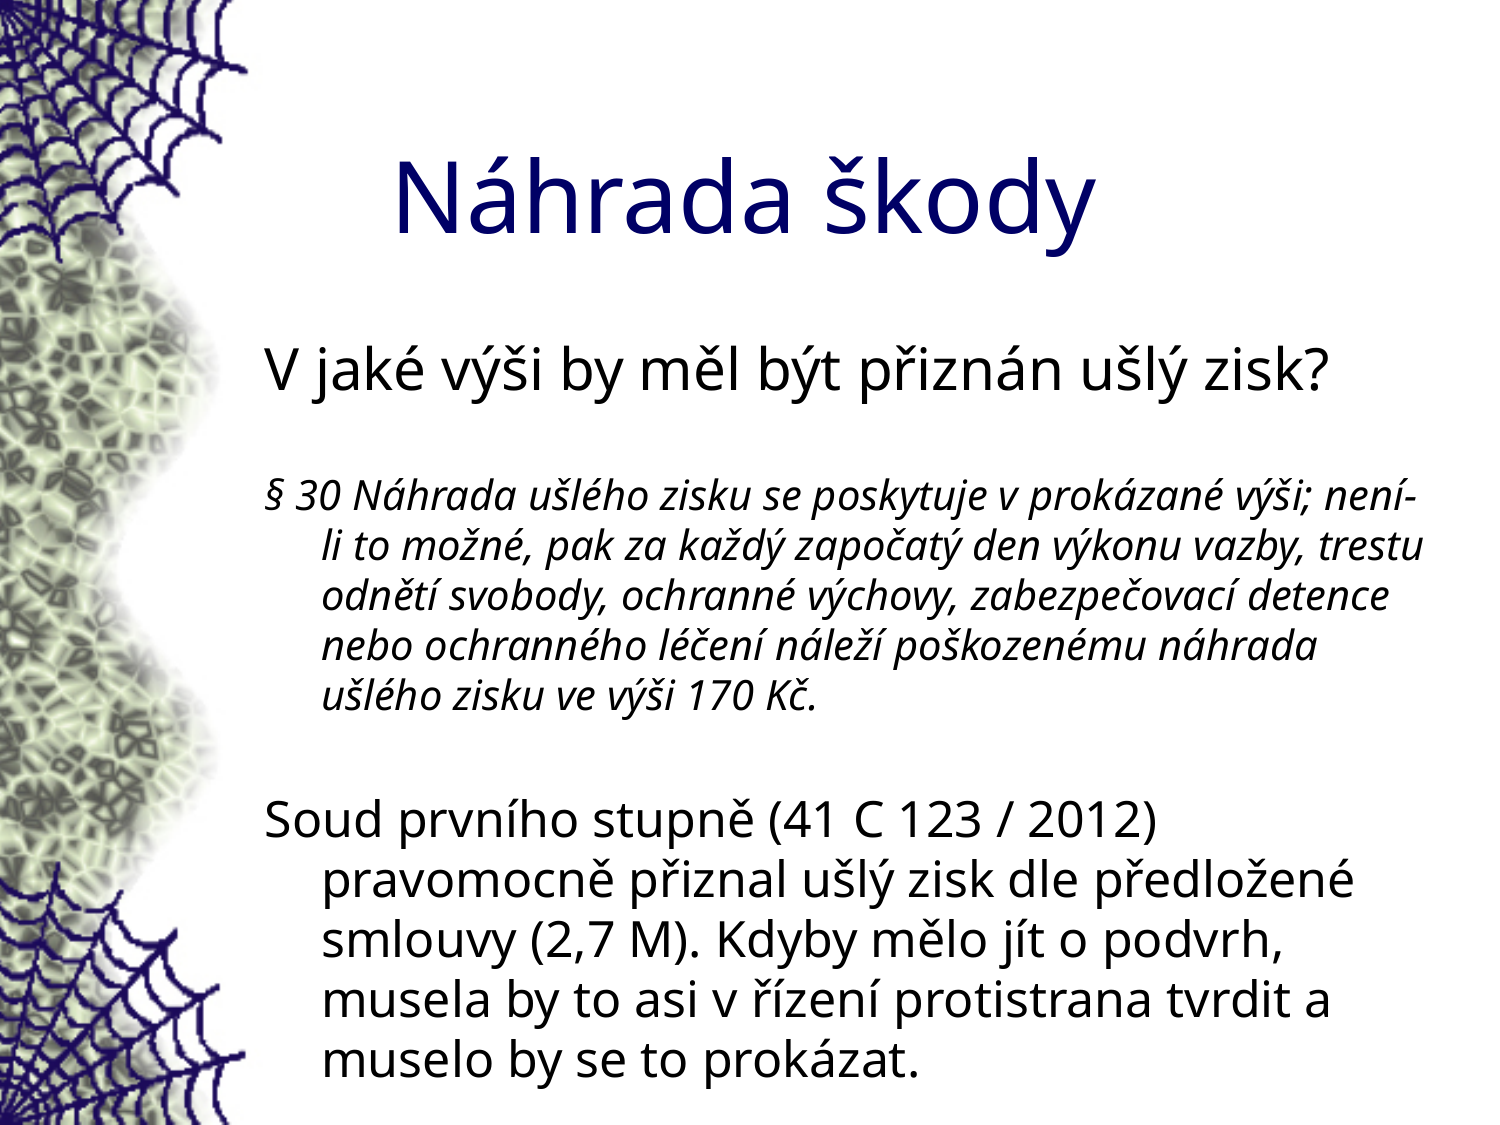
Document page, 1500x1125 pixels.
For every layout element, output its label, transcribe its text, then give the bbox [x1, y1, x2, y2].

picture [0, 0, 1500, 1125]
title Náhrada škody [149, 99, 1338, 288]
list V jaké výši by měl být přiznán ušlý zisk? § 30 Náhrada ušlého zisku se poskytuje v prokázané výši; není-li to možné, pak za každý započatý den výkonu vazby, trestu odnětí svobody, ochranné výchovy, zabezpečovací detence nebo ochranného léčení náleží poškozenému náhrada ušlého zisku ve výši 170 Kč. Soud prvního stupně (41 C 123 / 2012) pravomocně přiznal ušlý zisk dle předložené smlouvy (2,7 M). Kdyby mělo jít o podvrh, musela by to asi v řízení protistrana tvrdit a muselo by se to prokázat. [249, 324, 1451, 1051]
